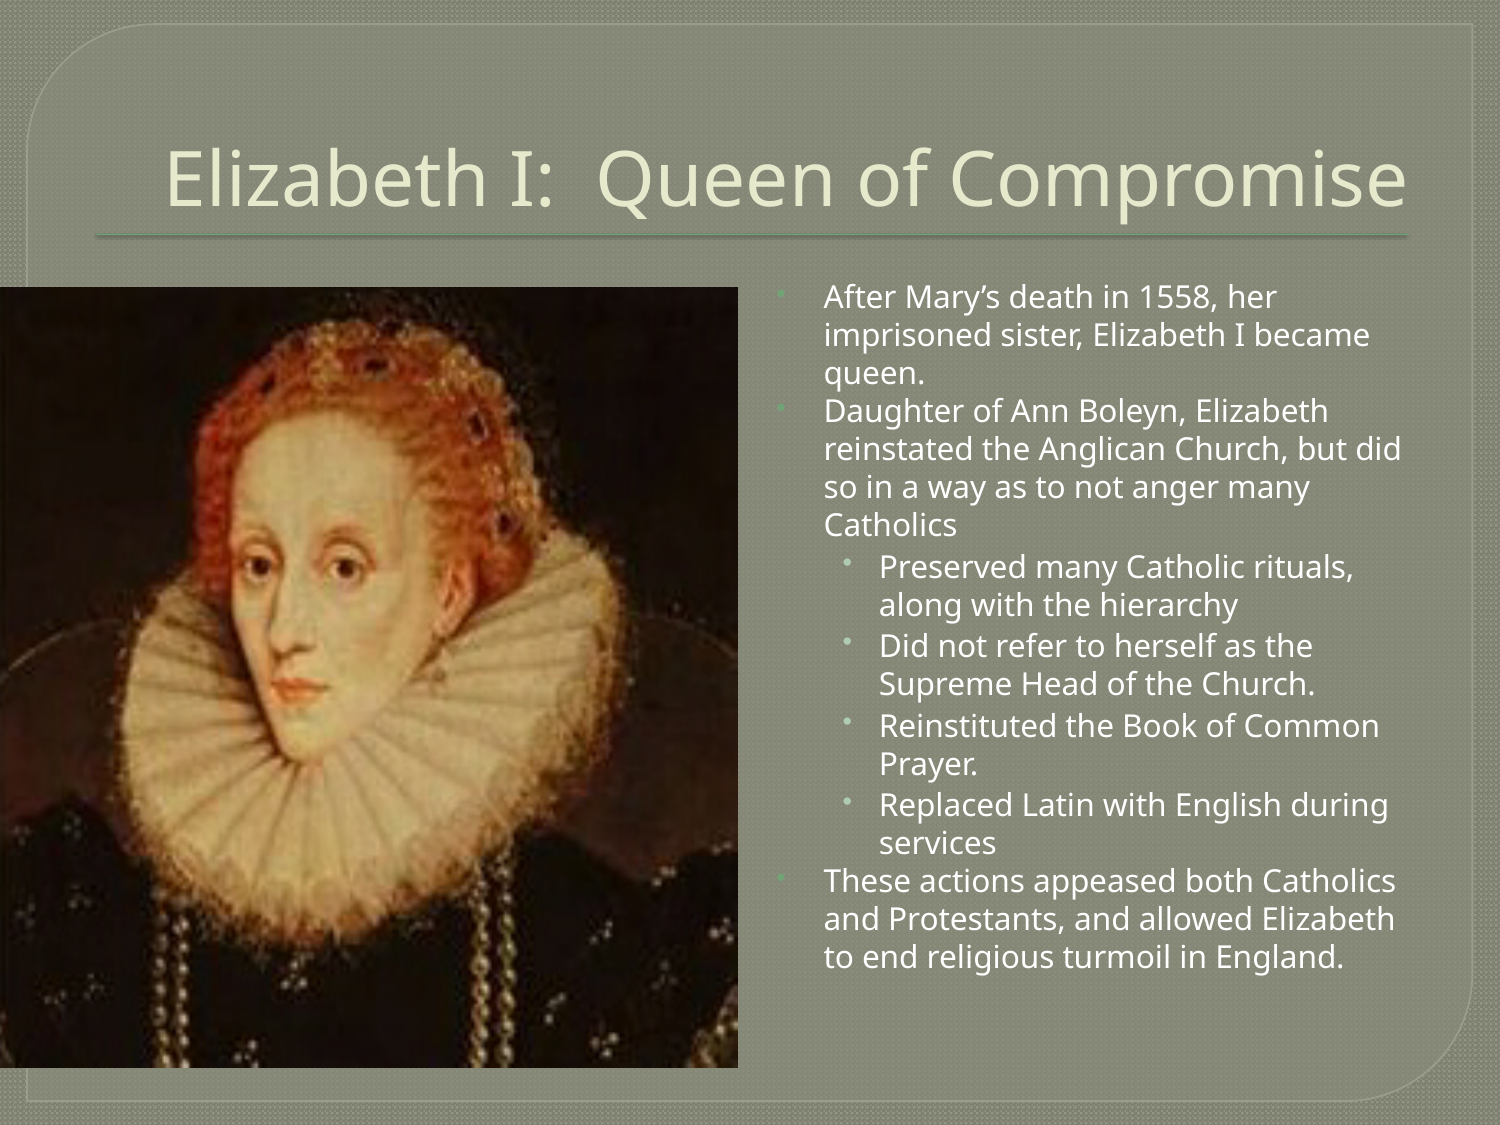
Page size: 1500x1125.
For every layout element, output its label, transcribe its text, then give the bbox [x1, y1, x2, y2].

title Elizabeth I: Queen of Compromise [75, 41, 1425, 230]
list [0, 287, 738, 1068]
list After Mary’s death in 1558, her imprisoned sister, Elizabeth I became queen. Daughter of Ann Boleyn, Elizabeth reinstated the Anglican Church, but did so in a way as to not anger many Catholics Preserved many Catholic rituals, along with the hierarchy Did not refer to herself as the Supreme Head of the Church. Reinstituted the Book of Common Prayer. Replaced Latin with English during services These actions appeased both Catholics and Protestants, and allowed Elizabeth to end religious turmoil in England. [762, 270, 1425, 1013]
